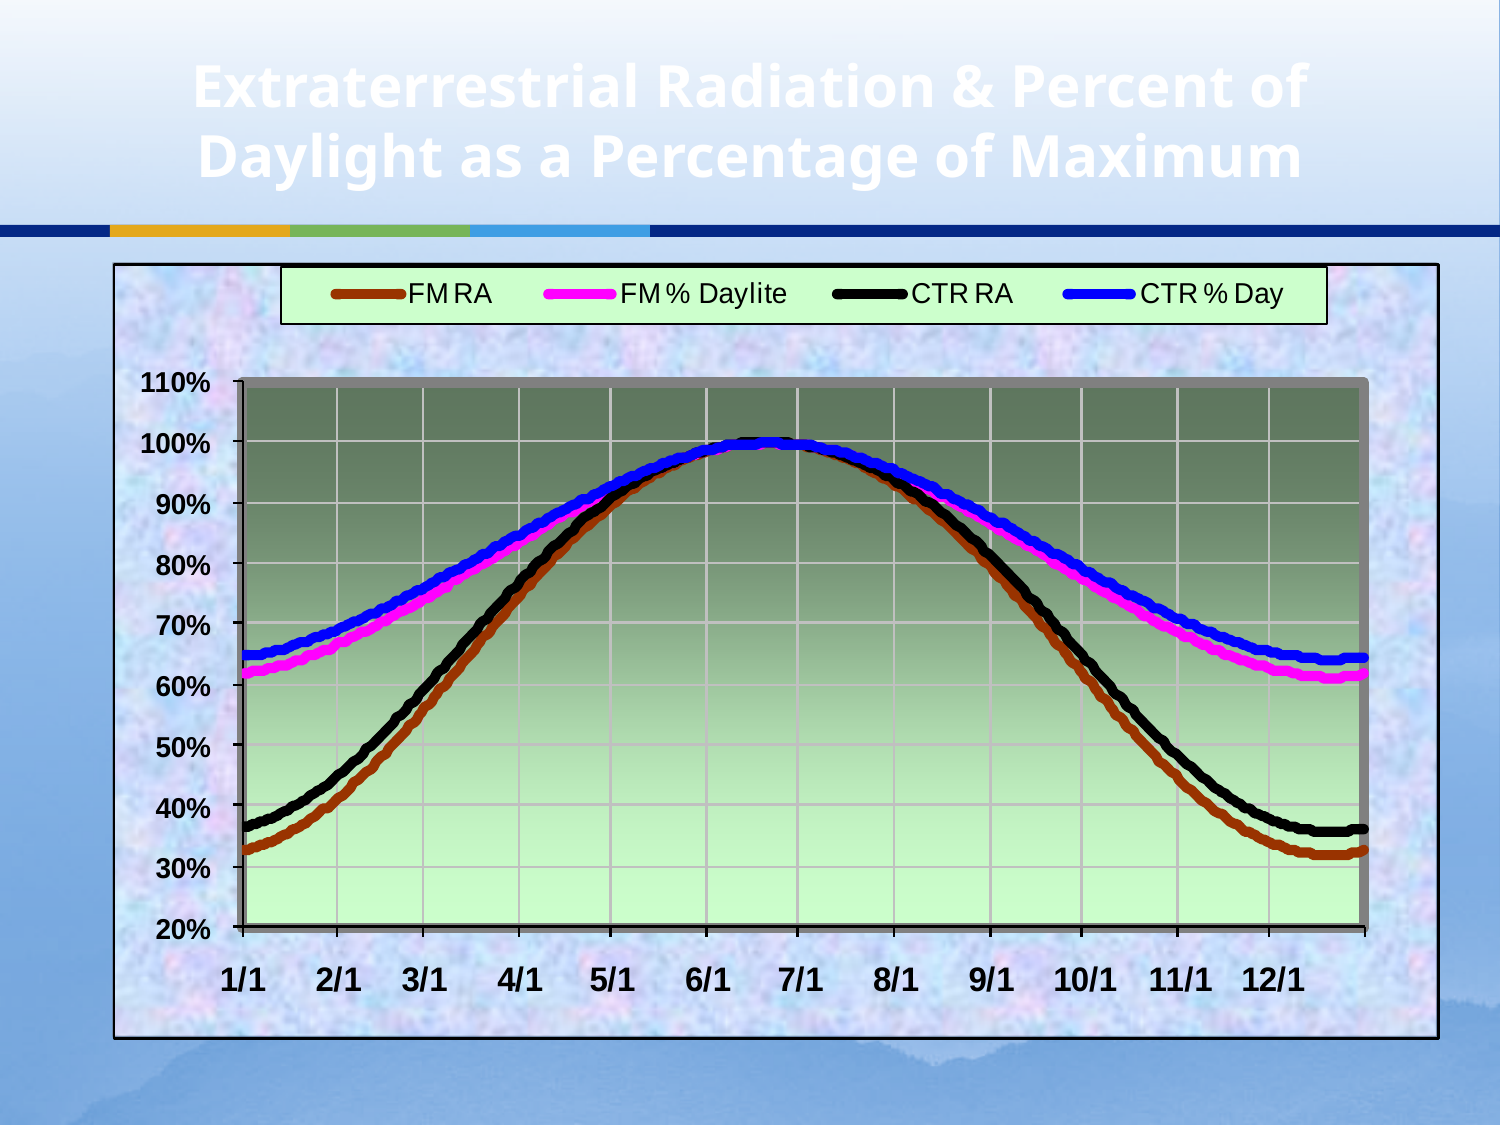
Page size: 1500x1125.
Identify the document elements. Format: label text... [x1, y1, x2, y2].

title Extraterrestrial Radiation & Percent of Daylight as a Percentage of Maximum [75, 24, 1425, 213]
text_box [99, 249, 1451, 1051]
